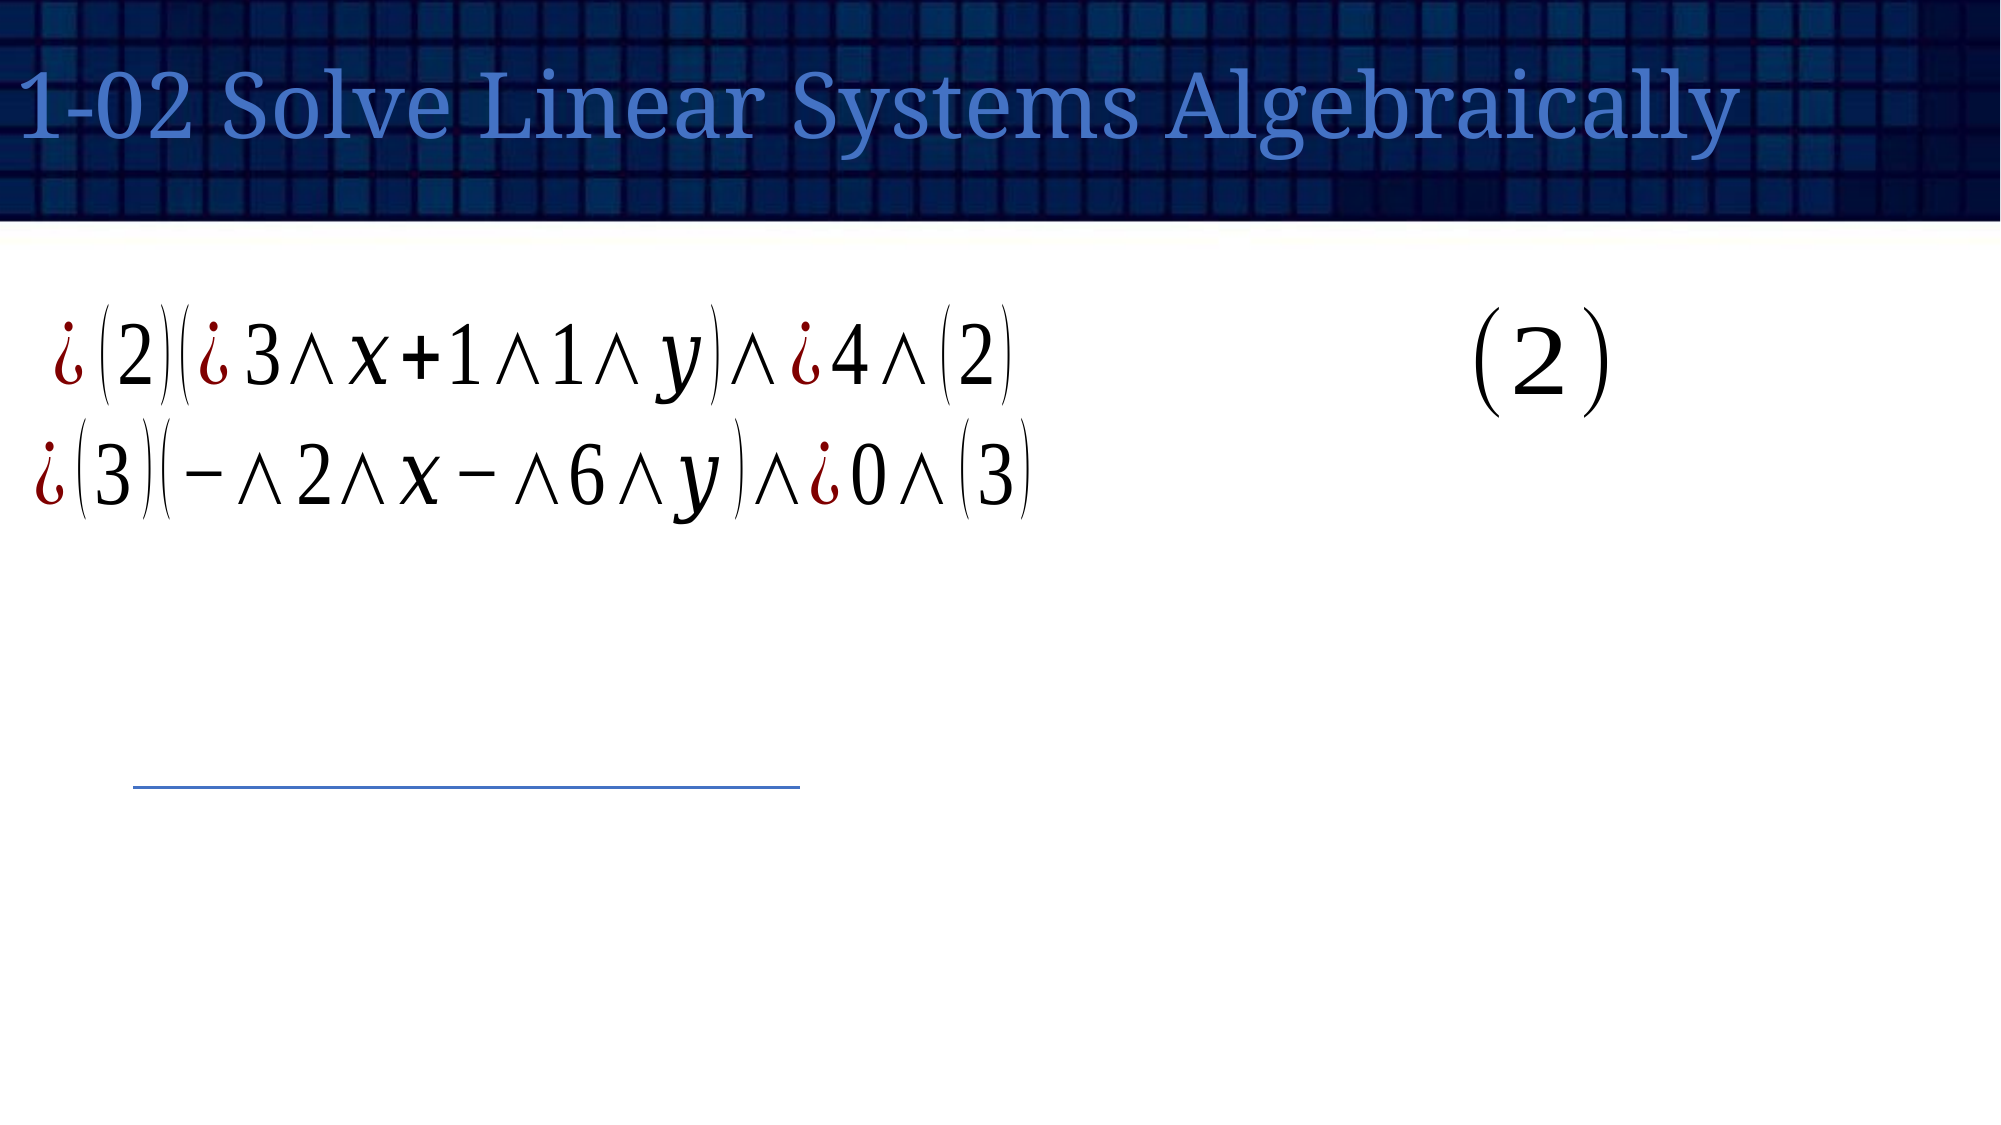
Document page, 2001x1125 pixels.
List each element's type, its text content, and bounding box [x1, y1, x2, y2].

title 1-02 Solve Linear Systems Algebraically [0, 0, 2000, 218]
picture [0, 0, 2001, 1125]
